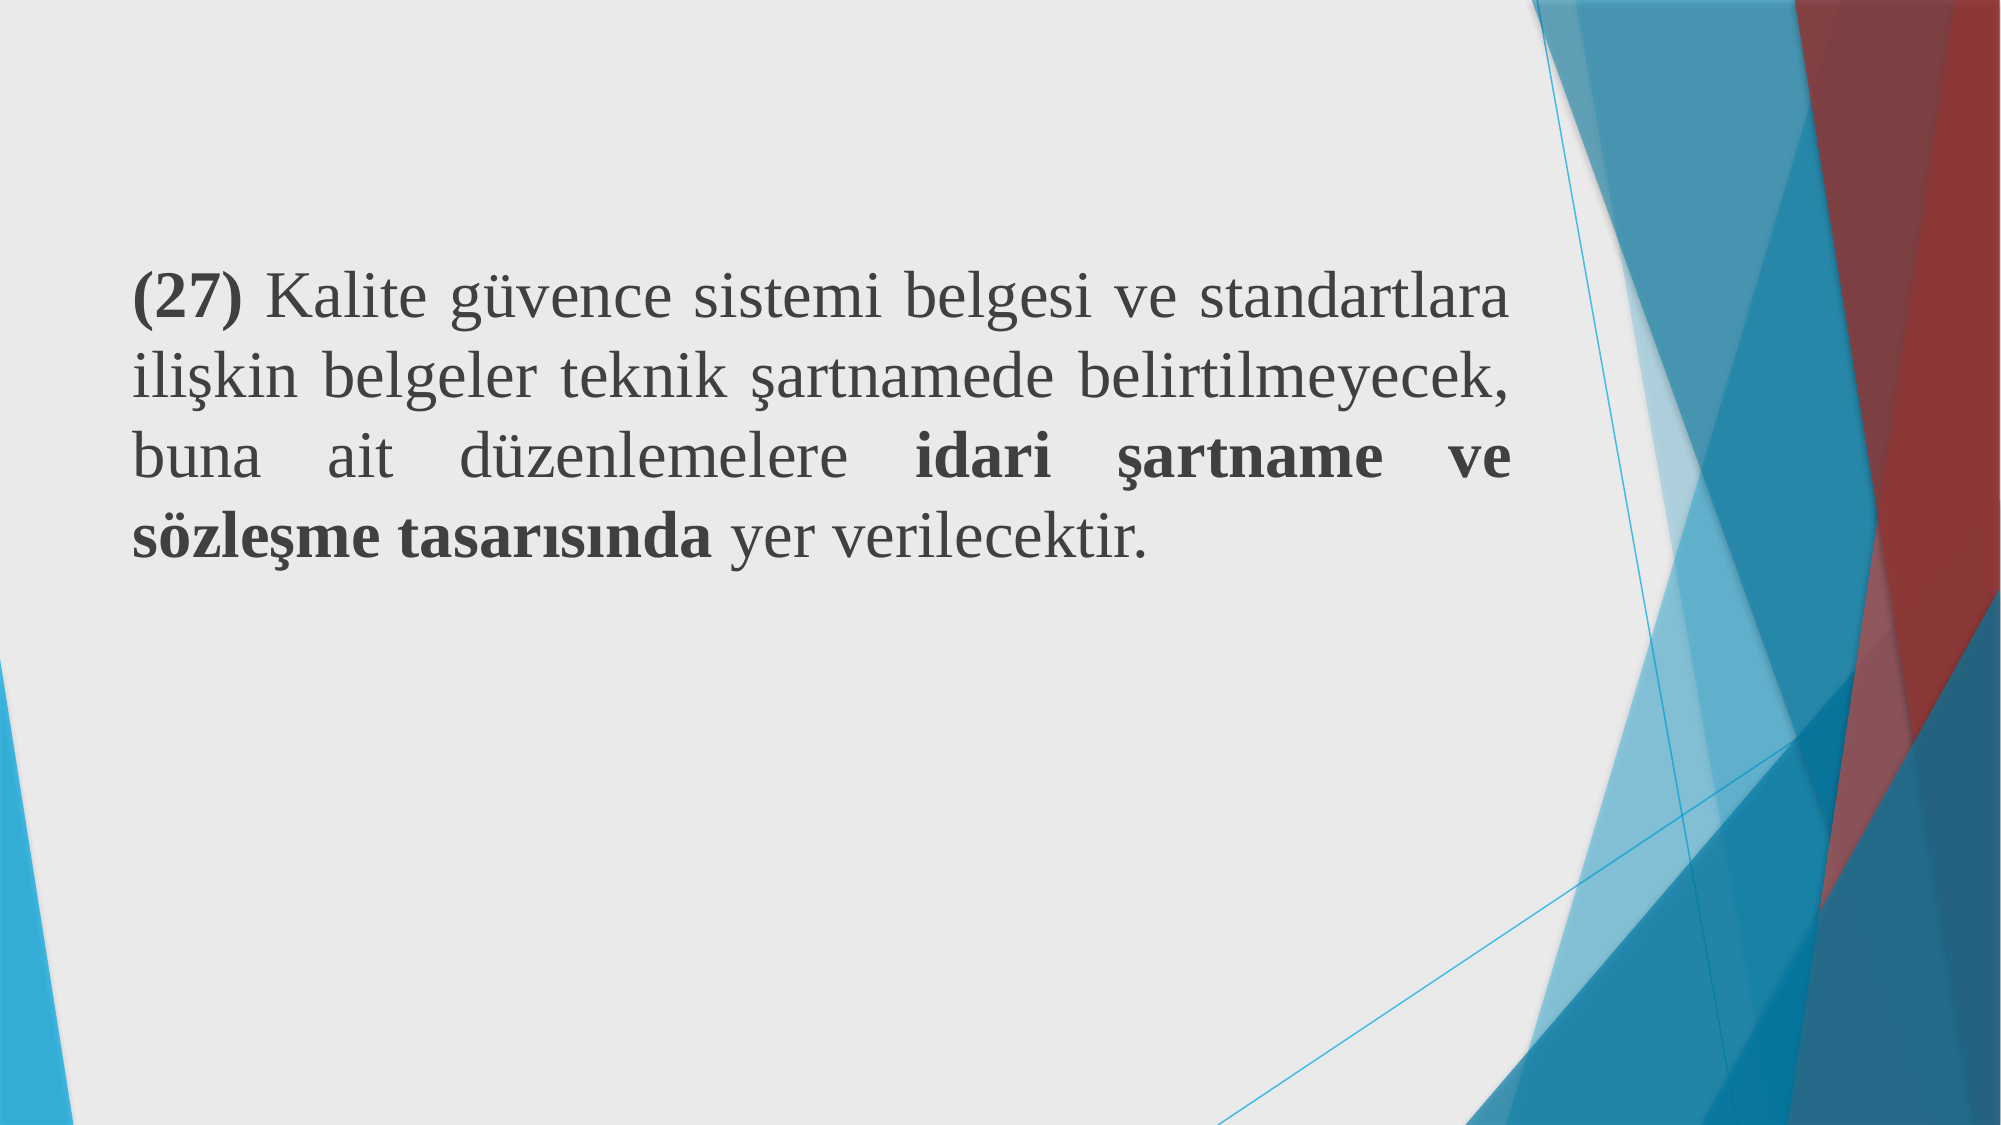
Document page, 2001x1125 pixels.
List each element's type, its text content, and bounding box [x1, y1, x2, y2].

list (27) Kalite güvence sistemi belgesi ve standartlara ilişkin belgeler teknik şartnamede belirtilmeyecek, buna ait düzenlemelere idari şartname ve sözleşme tasarısında yer verilecektir. [117, 243, 1528, 881]
